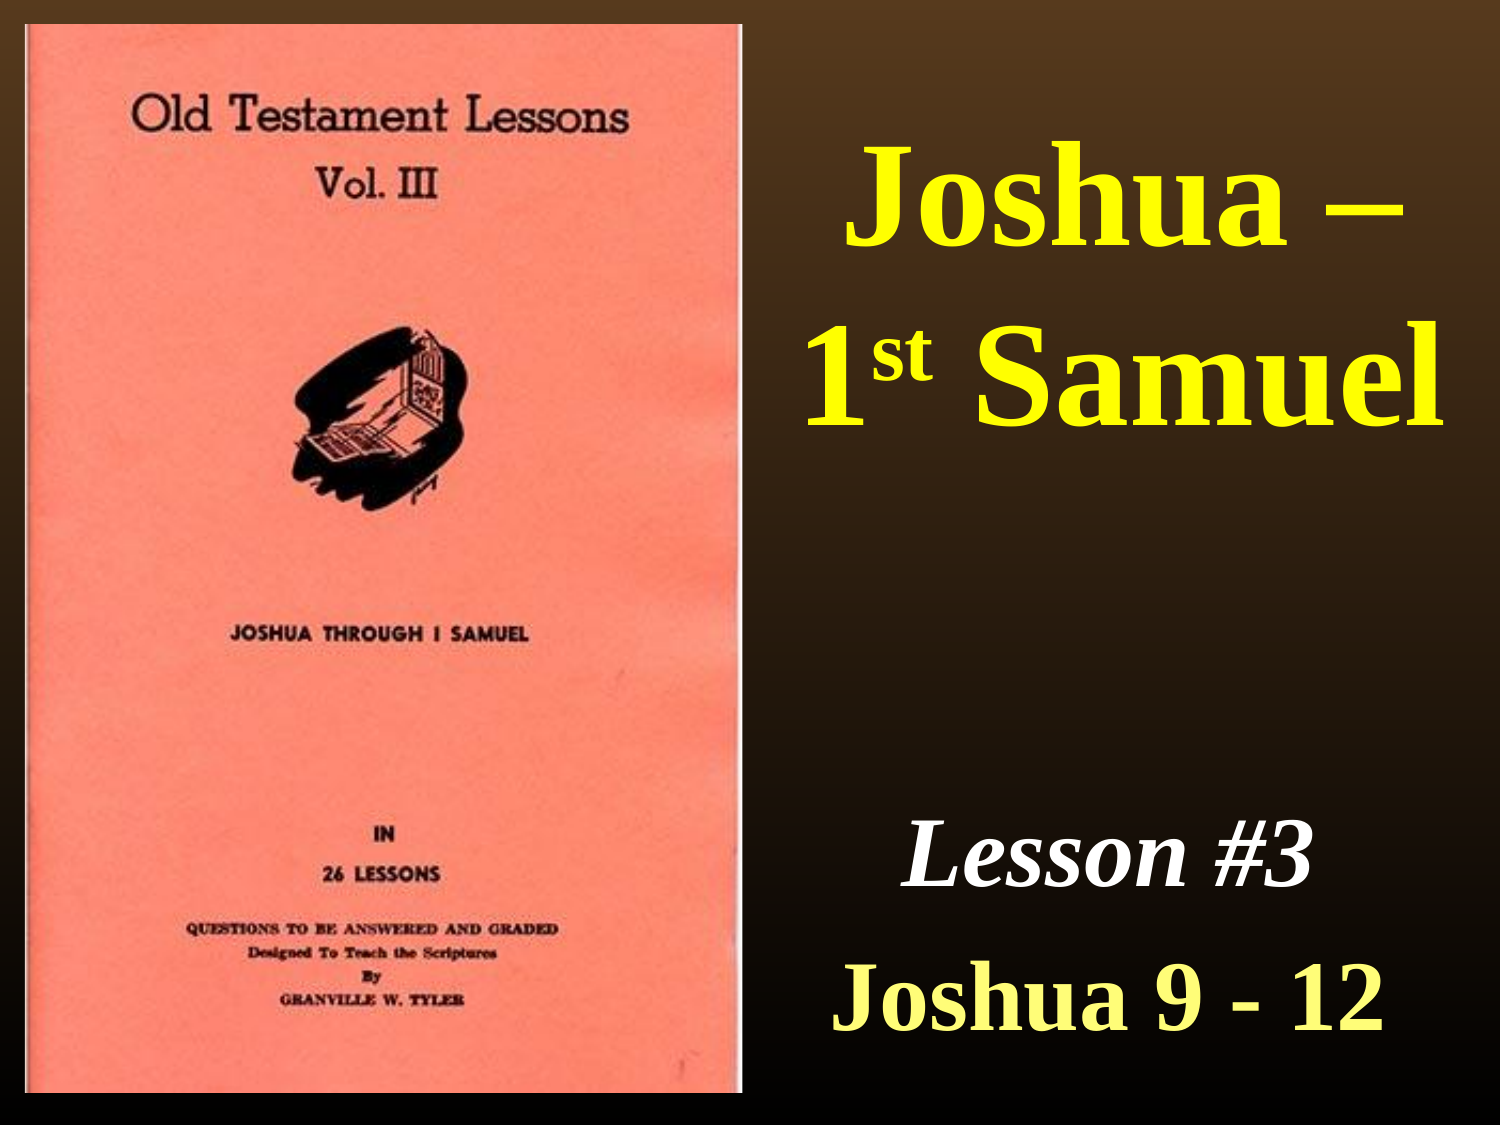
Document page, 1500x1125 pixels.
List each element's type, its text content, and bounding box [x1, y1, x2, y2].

picture [24, 24, 743, 1093]
title Joshua – 1st Samuel [742, 0, 1500, 550]
subtitle Lesson #3 Joshua 9 - 12 [744, 737, 1500, 1100]
